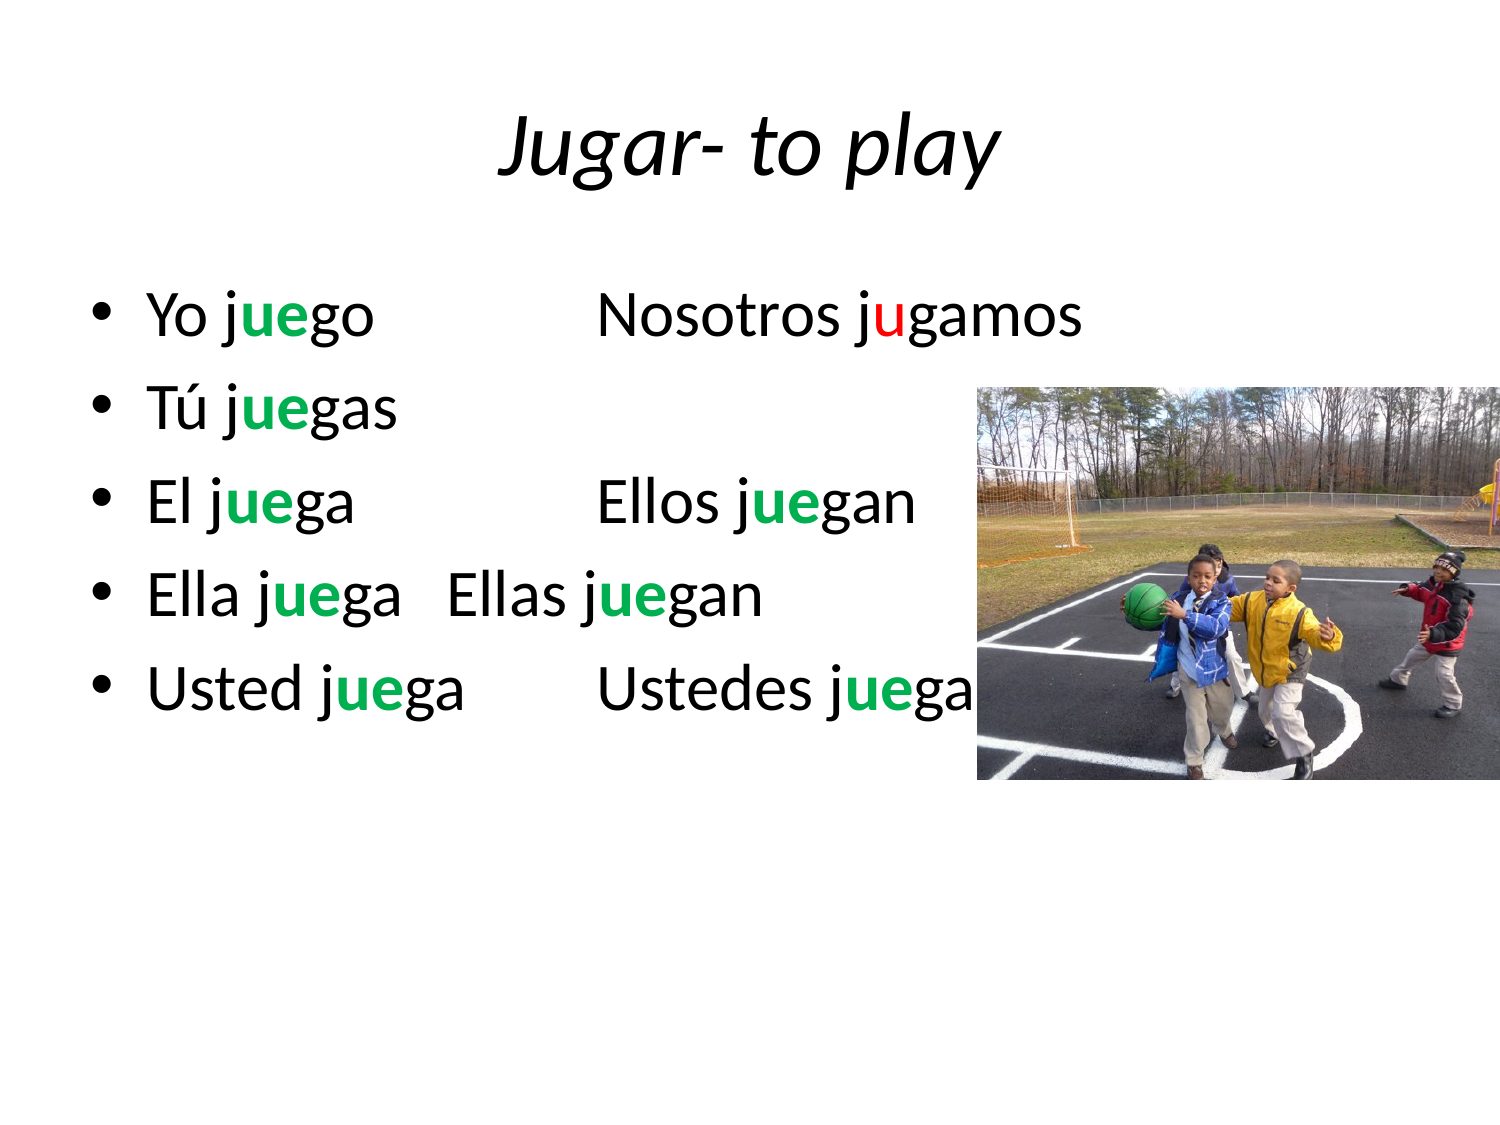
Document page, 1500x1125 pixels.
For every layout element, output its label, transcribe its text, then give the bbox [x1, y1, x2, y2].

picture [977, 387, 1500, 780]
list Yo juego Nosotros jugamos Tú juegas El juega Ellos juegan Ella juega Ellas juegan Usted juega Ustedes juegan [75, 262, 1425, 1005]
title Jugar- to play [75, 45, 1425, 233]
